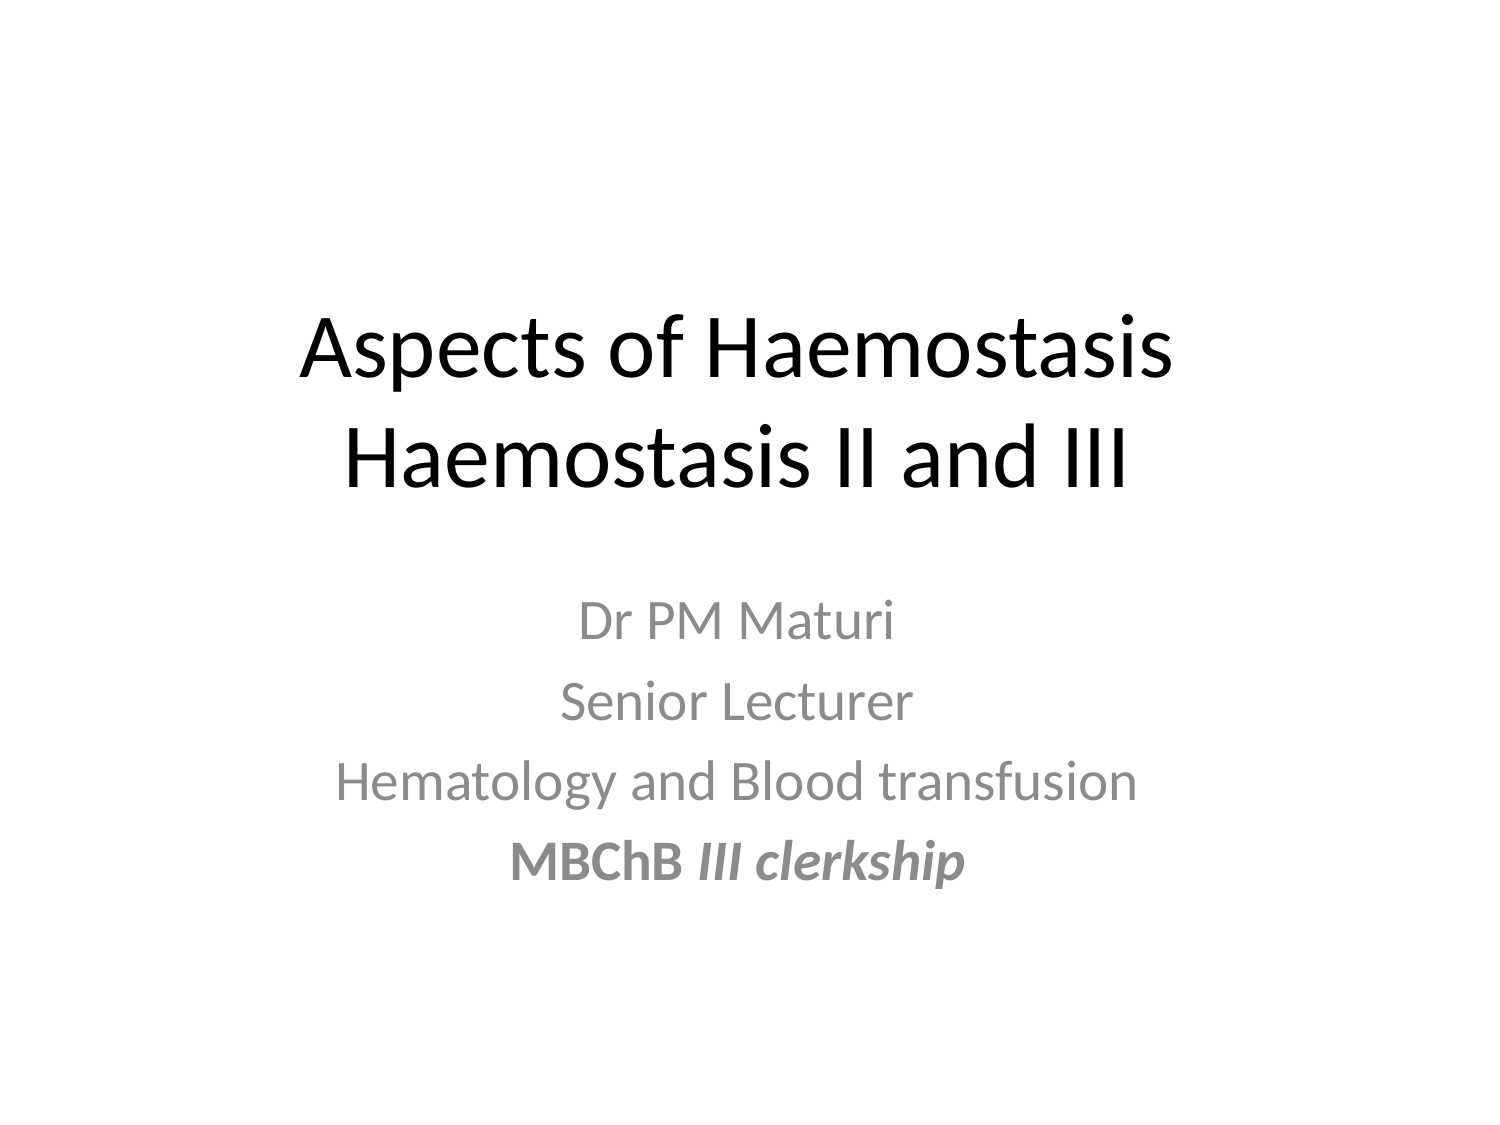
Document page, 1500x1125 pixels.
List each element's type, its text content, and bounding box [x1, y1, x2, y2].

title Aspects of Haemostasis Haemostasis II and III [99, 275, 1375, 517]
subtitle Dr PM Maturi Senior Lecturer Hematology and Blood transfusion MBChB III clerkship [212, 575, 1263, 900]
